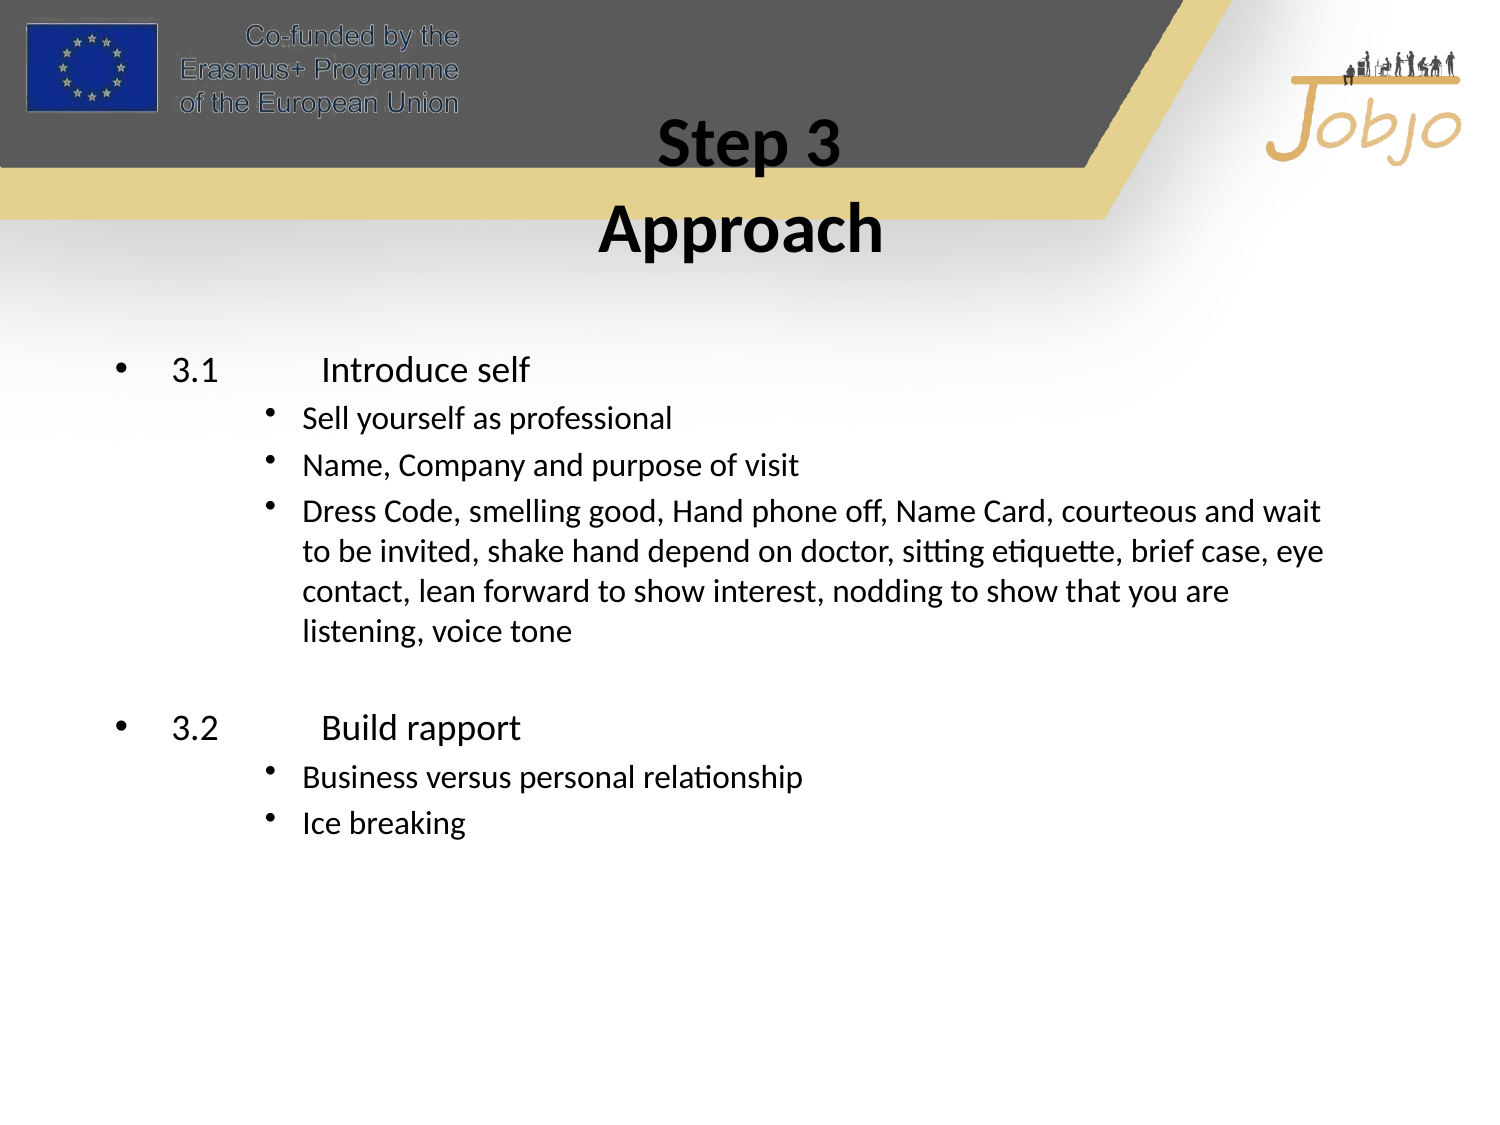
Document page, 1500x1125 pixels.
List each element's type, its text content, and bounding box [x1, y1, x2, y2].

text_box 3.1 Introduce self Sell yourself as professional Name, Company and purpose of visit Dress Code, smelling good, Hand phone off, Name Card, courteous and wait to be invited, shake hand depend on doctor, sitting etiquette, brief case, eye contact, lean forward to show interest, nodding to show that you are listening, voice tone 3.2 Build rapport Business versus personal relationship Ice breaking [99, 337, 1350, 963]
title Step 3 Approach [75, 87, 1425, 275]
picture [0, 0, 1500, 1125]
